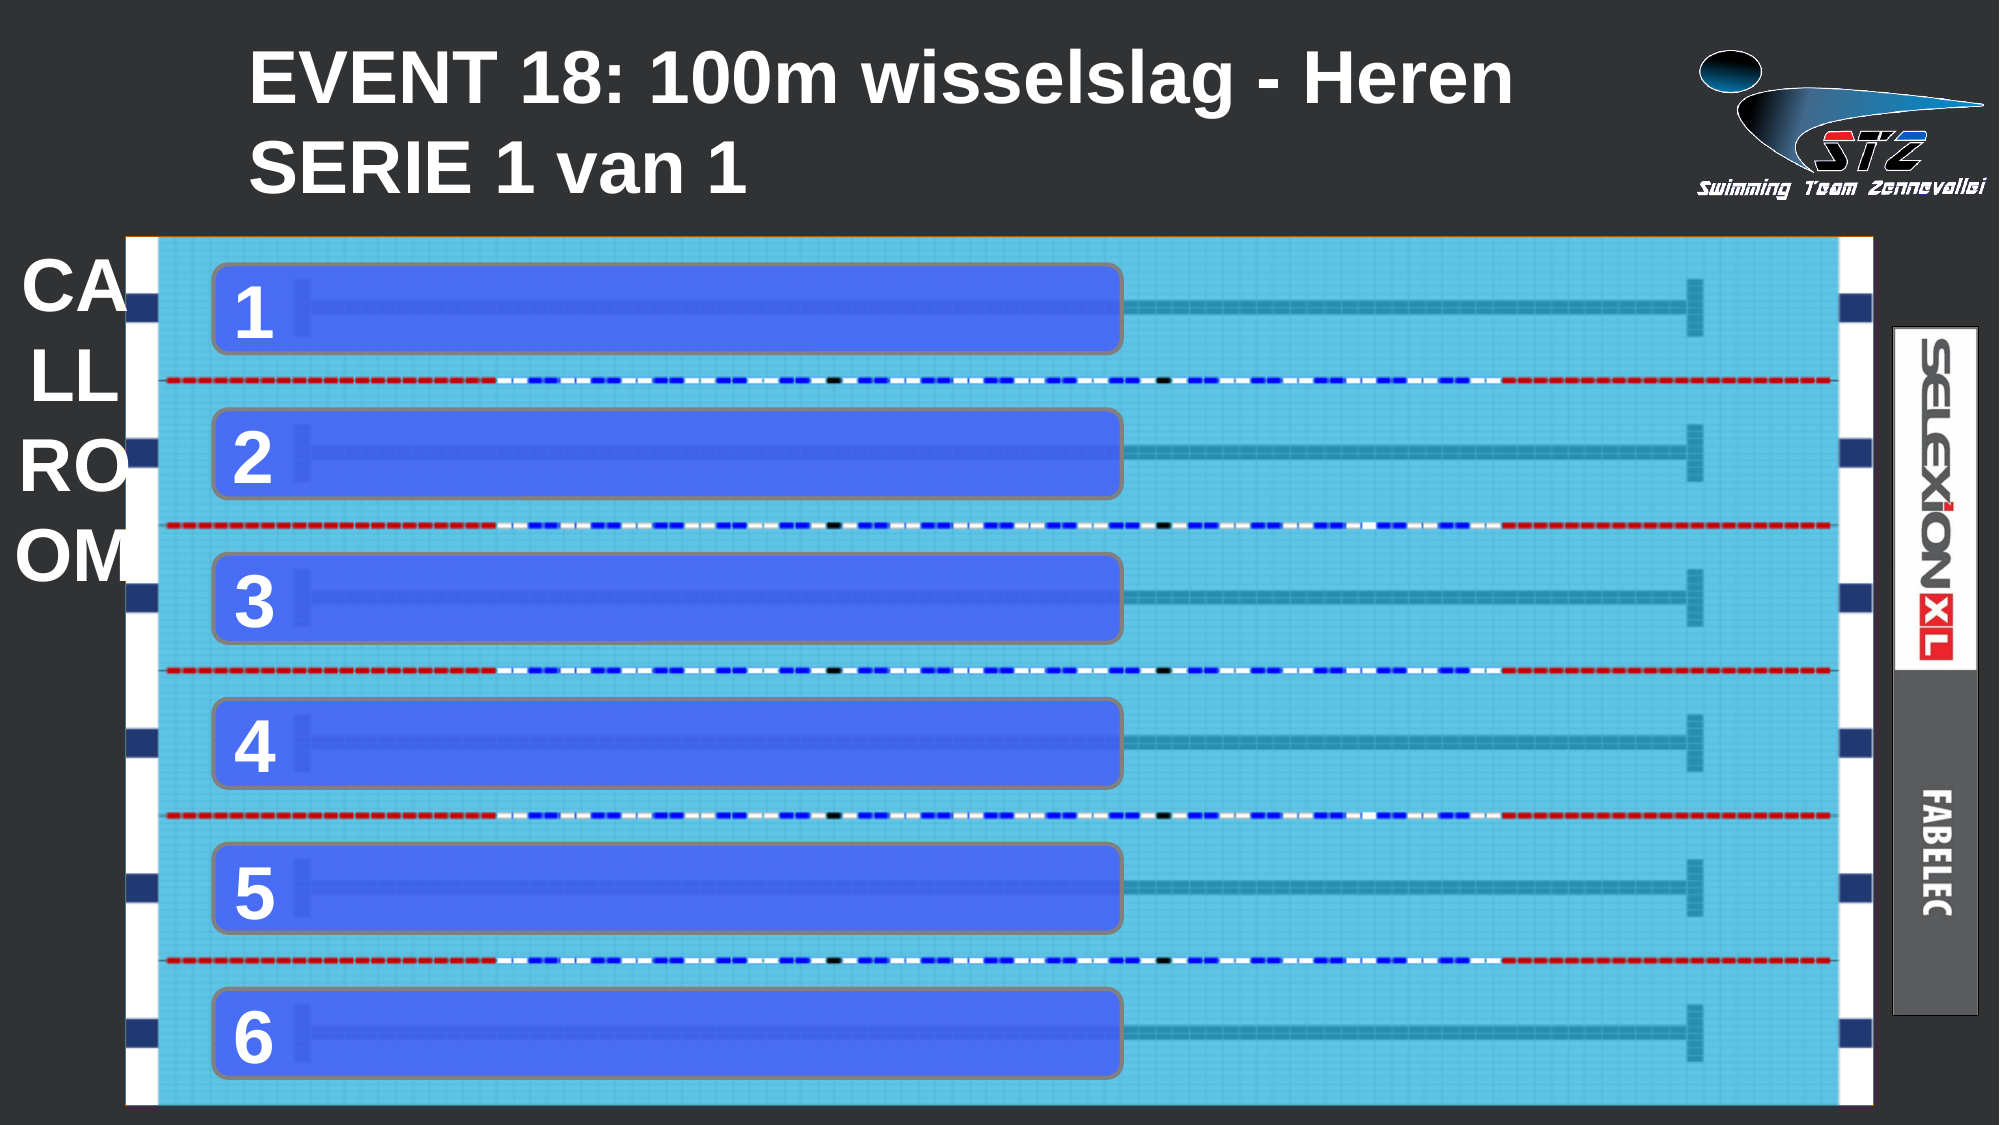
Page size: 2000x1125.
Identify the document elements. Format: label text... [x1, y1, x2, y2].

picture [124, 236, 2000, 1106]
picture [1696, 20, 1988, 217]
text_box CALLROOM [12, 236, 122, 1106]
title EVENT 18: 100m wisselslag - Heren SERIE 1 van 1 [248, 28, 1691, 209]
